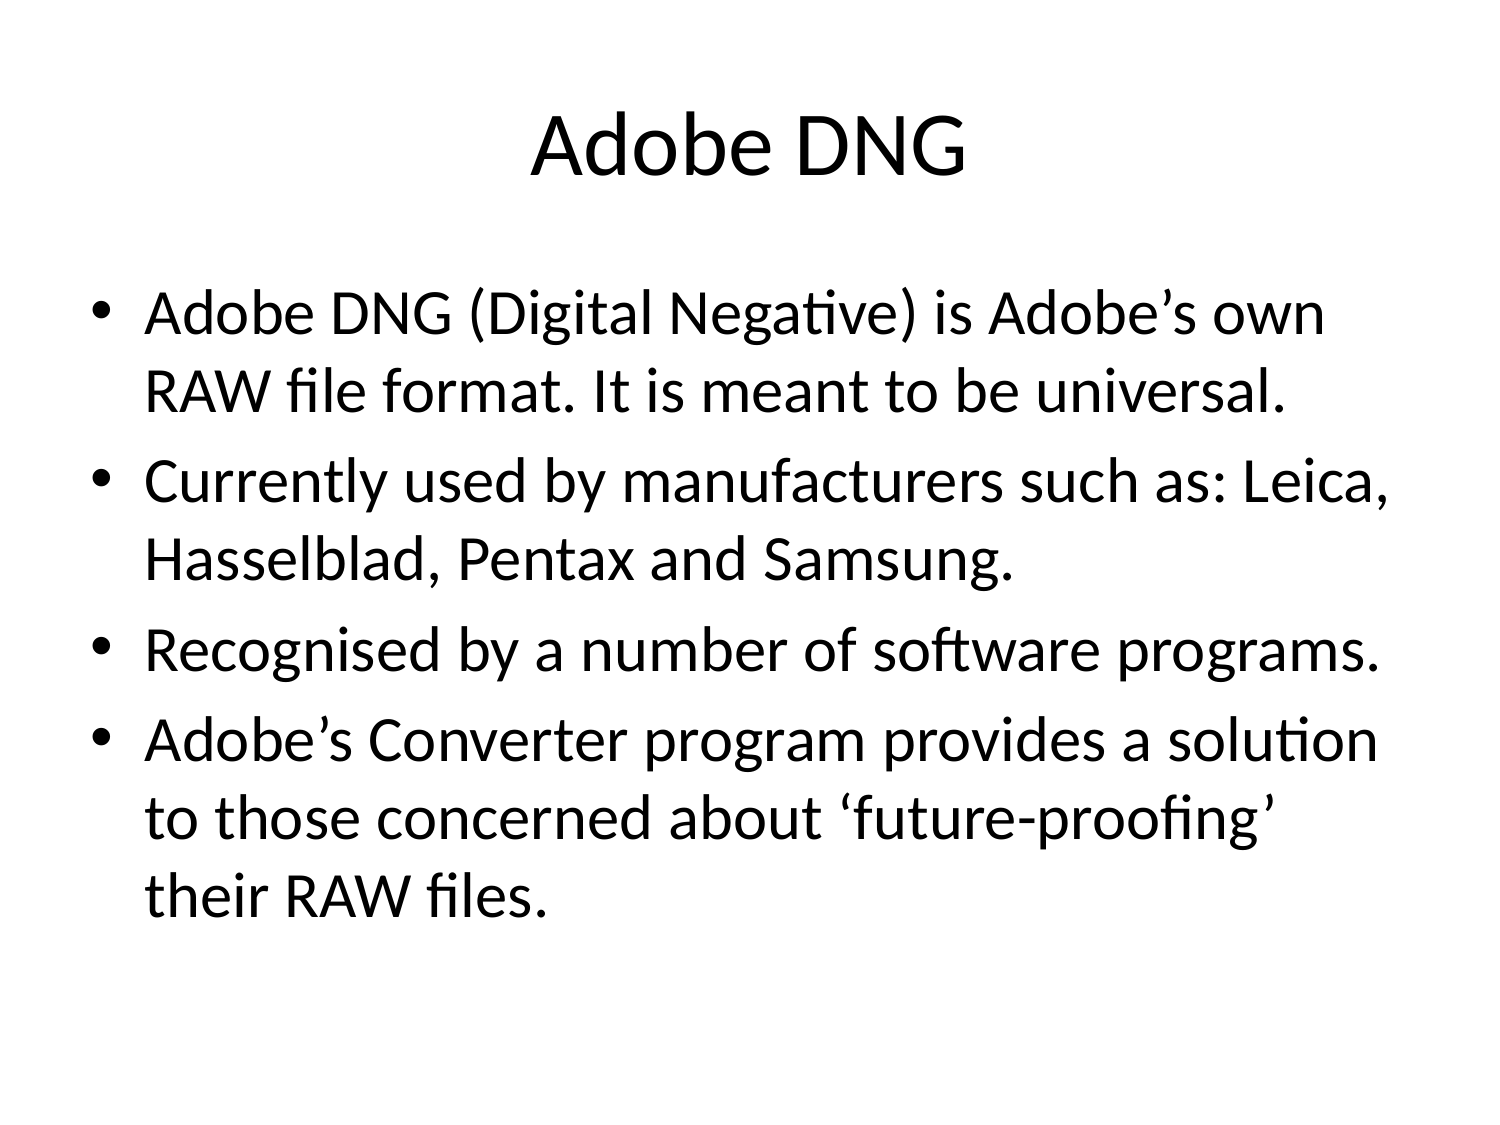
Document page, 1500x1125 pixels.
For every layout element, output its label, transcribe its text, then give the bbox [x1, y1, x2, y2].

title Adobe DNG [75, 45, 1425, 233]
list Adobe DNG (Digital Negative) is Adobe’s own RAW file format. It is meant to be universal. Currently used by manufacturers such as: Leica, Hasselblad, Pentax and Samsung. Recognised by a number of software programs. Adobe’s Converter program provides a solution to those concerned about ‘future-proofing’ their RAW files. [75, 262, 1425, 1005]
